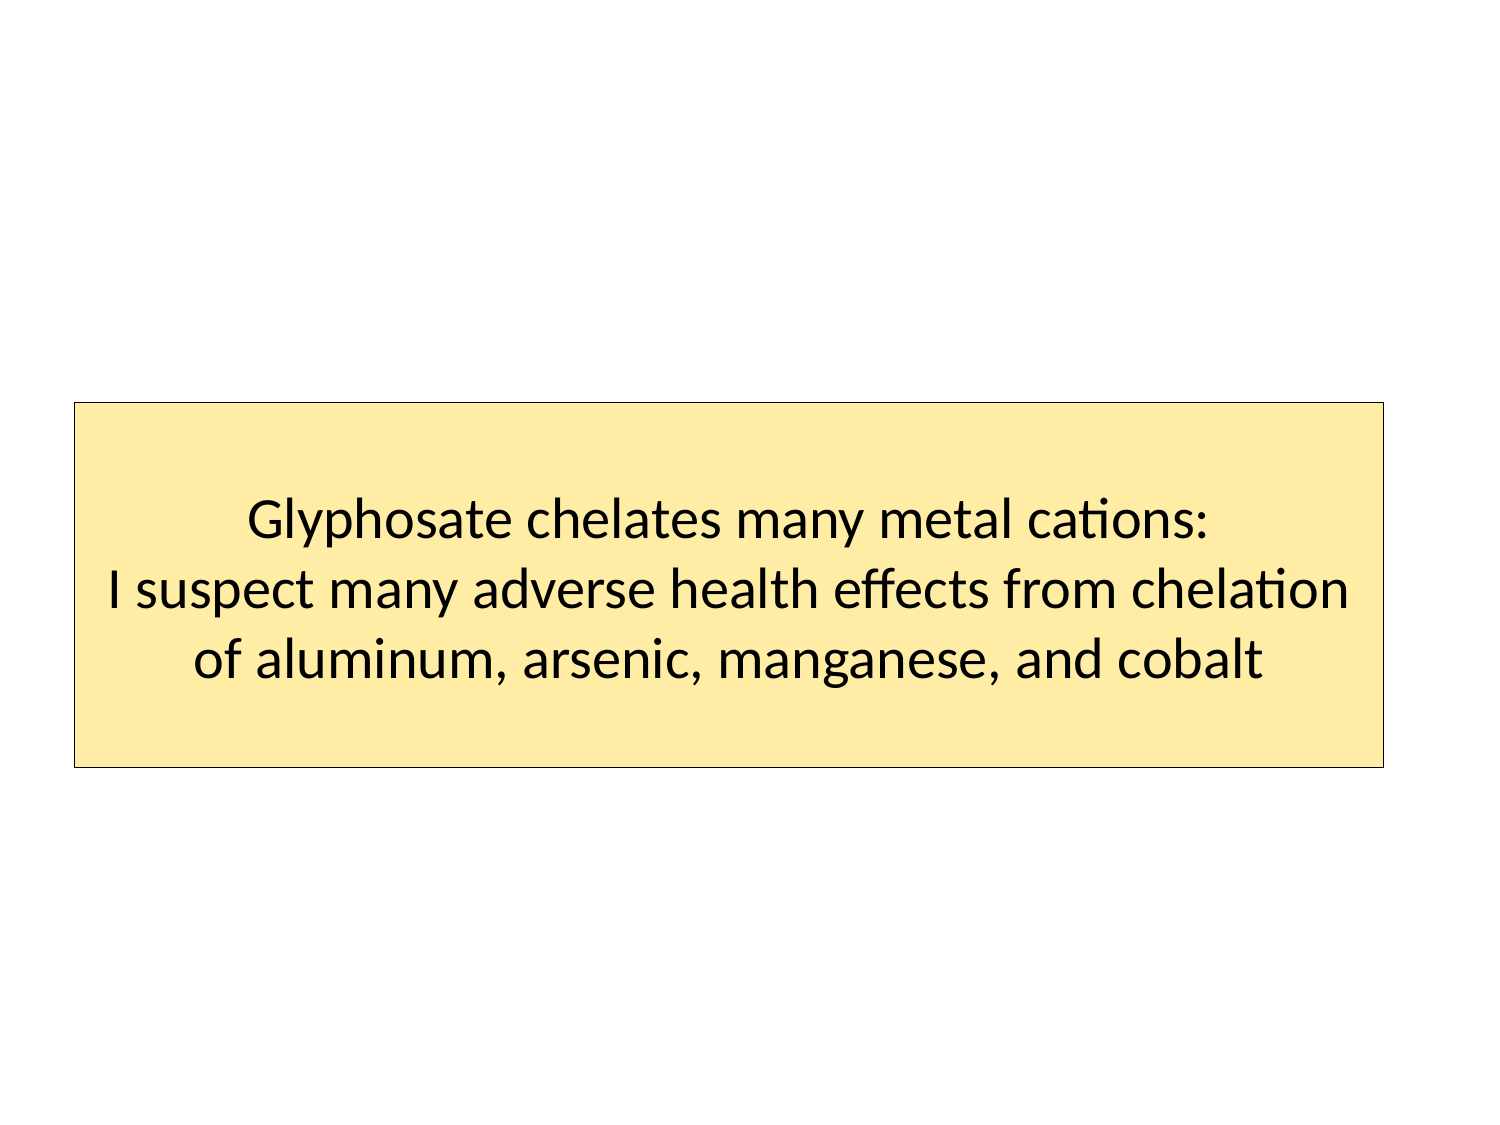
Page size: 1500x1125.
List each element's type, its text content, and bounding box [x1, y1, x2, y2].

text_box Glyphosate chelates many metal cations: I suspect many adverse health effects from chelation of aluminum, arsenic, manganese, and cobalt [74, 402, 1384, 768]
